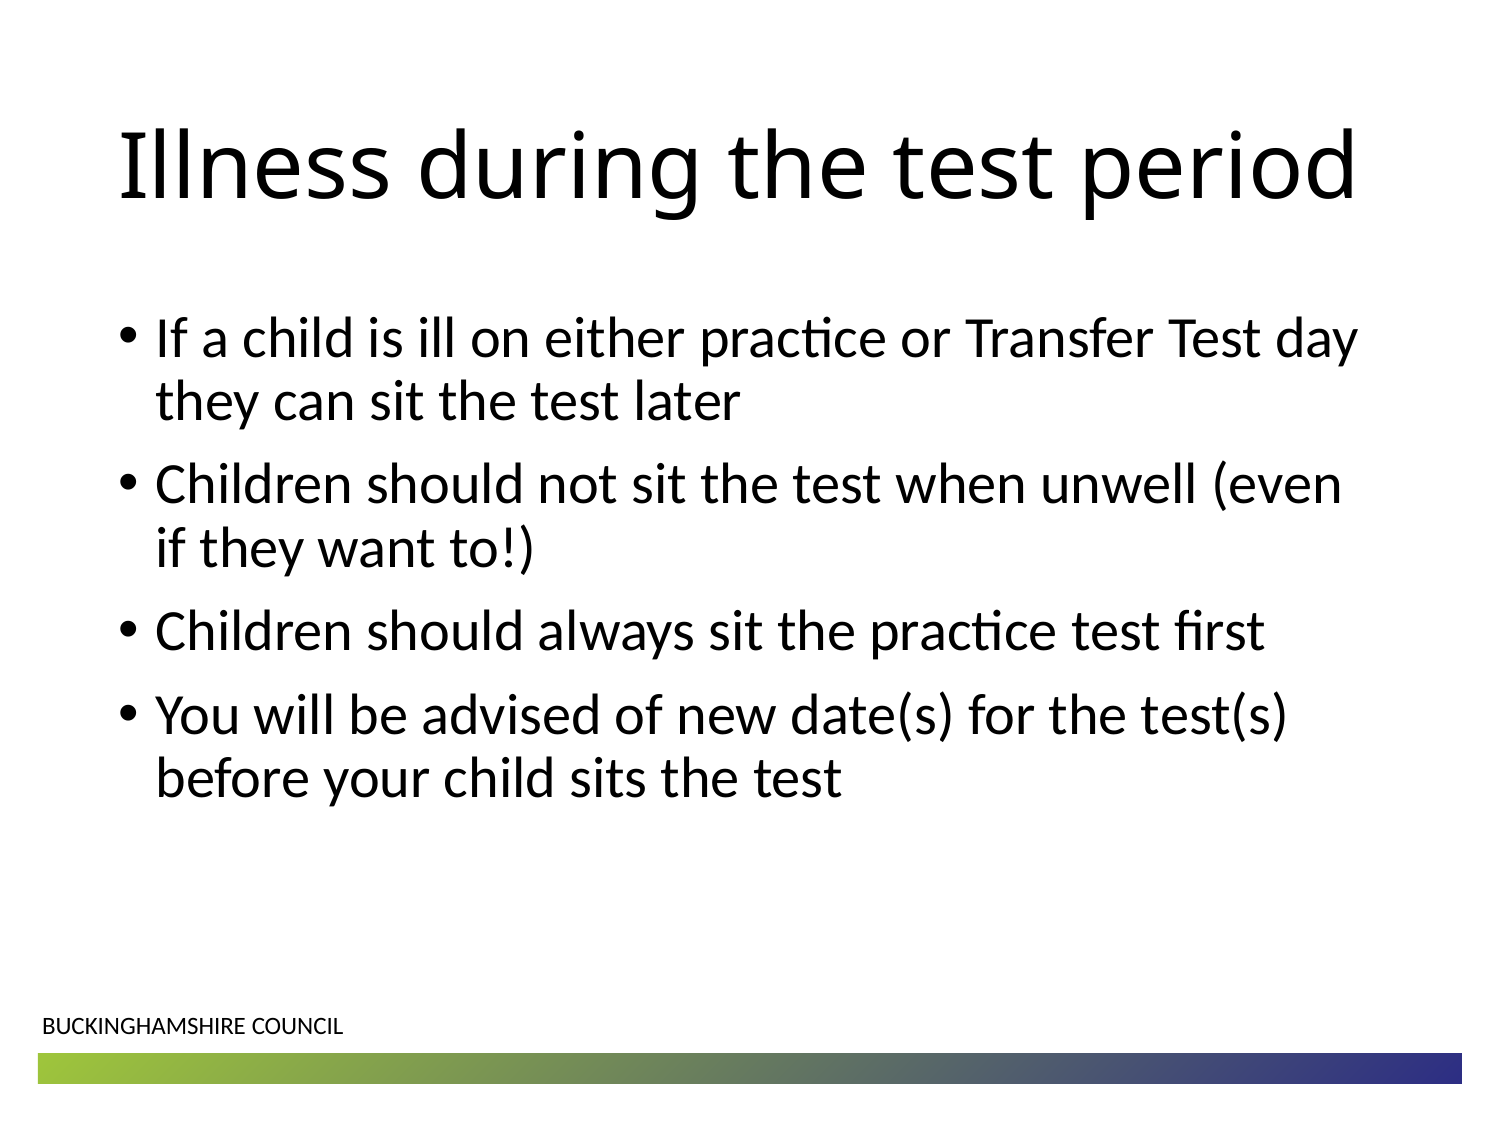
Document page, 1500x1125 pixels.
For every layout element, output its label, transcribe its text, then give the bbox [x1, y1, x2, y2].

title Illness during the test period [103, 59, 1397, 278]
list If a child is ill on either practice or Transfer Test day they can sit the test later Children should not sit the test when unwell (even if they want to!) Children should always sit the practice test first You will be advised of new date(s) for the test(s) before your child sits the test [103, 299, 1397, 1014]
